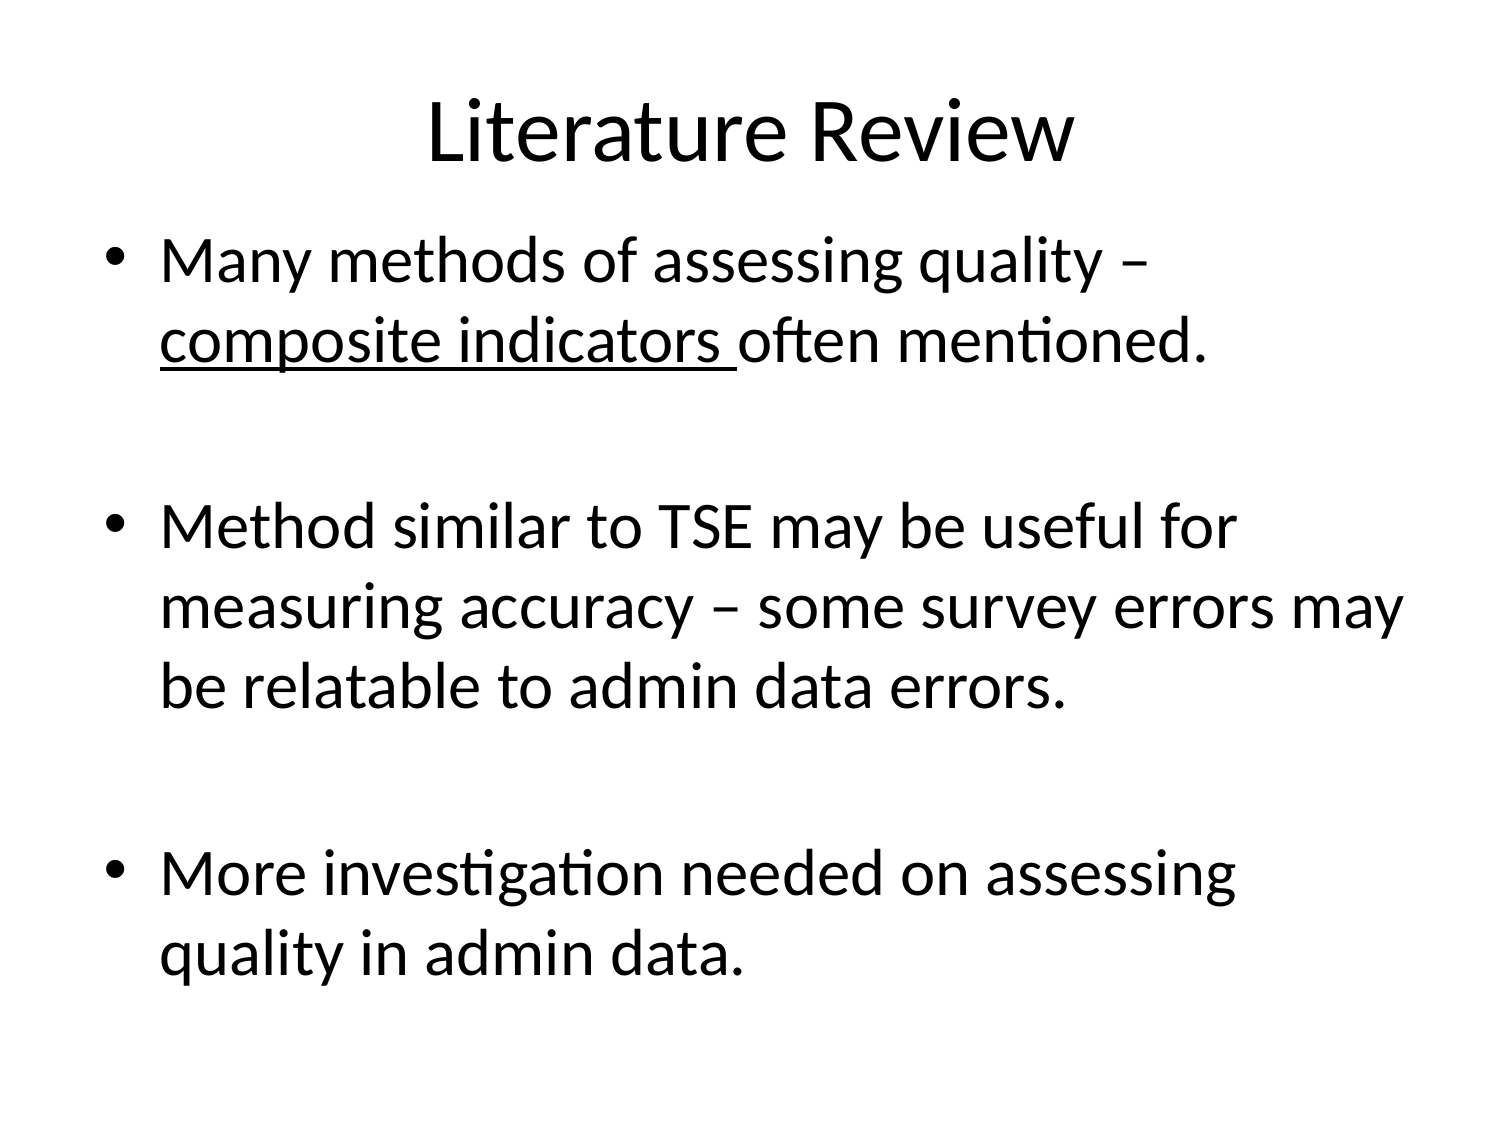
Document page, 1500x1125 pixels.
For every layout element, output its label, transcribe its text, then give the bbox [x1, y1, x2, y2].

title Literature Review [76, 30, 1427, 219]
list Many methods of assessing quality – composite indicators often mentioned. Method similar to TSE may be useful for measuring accuracy – some survey errors may be relatable to admin data errors. More investigation needed on assessing quality in admin data. [88, 208, 1439, 1071]
